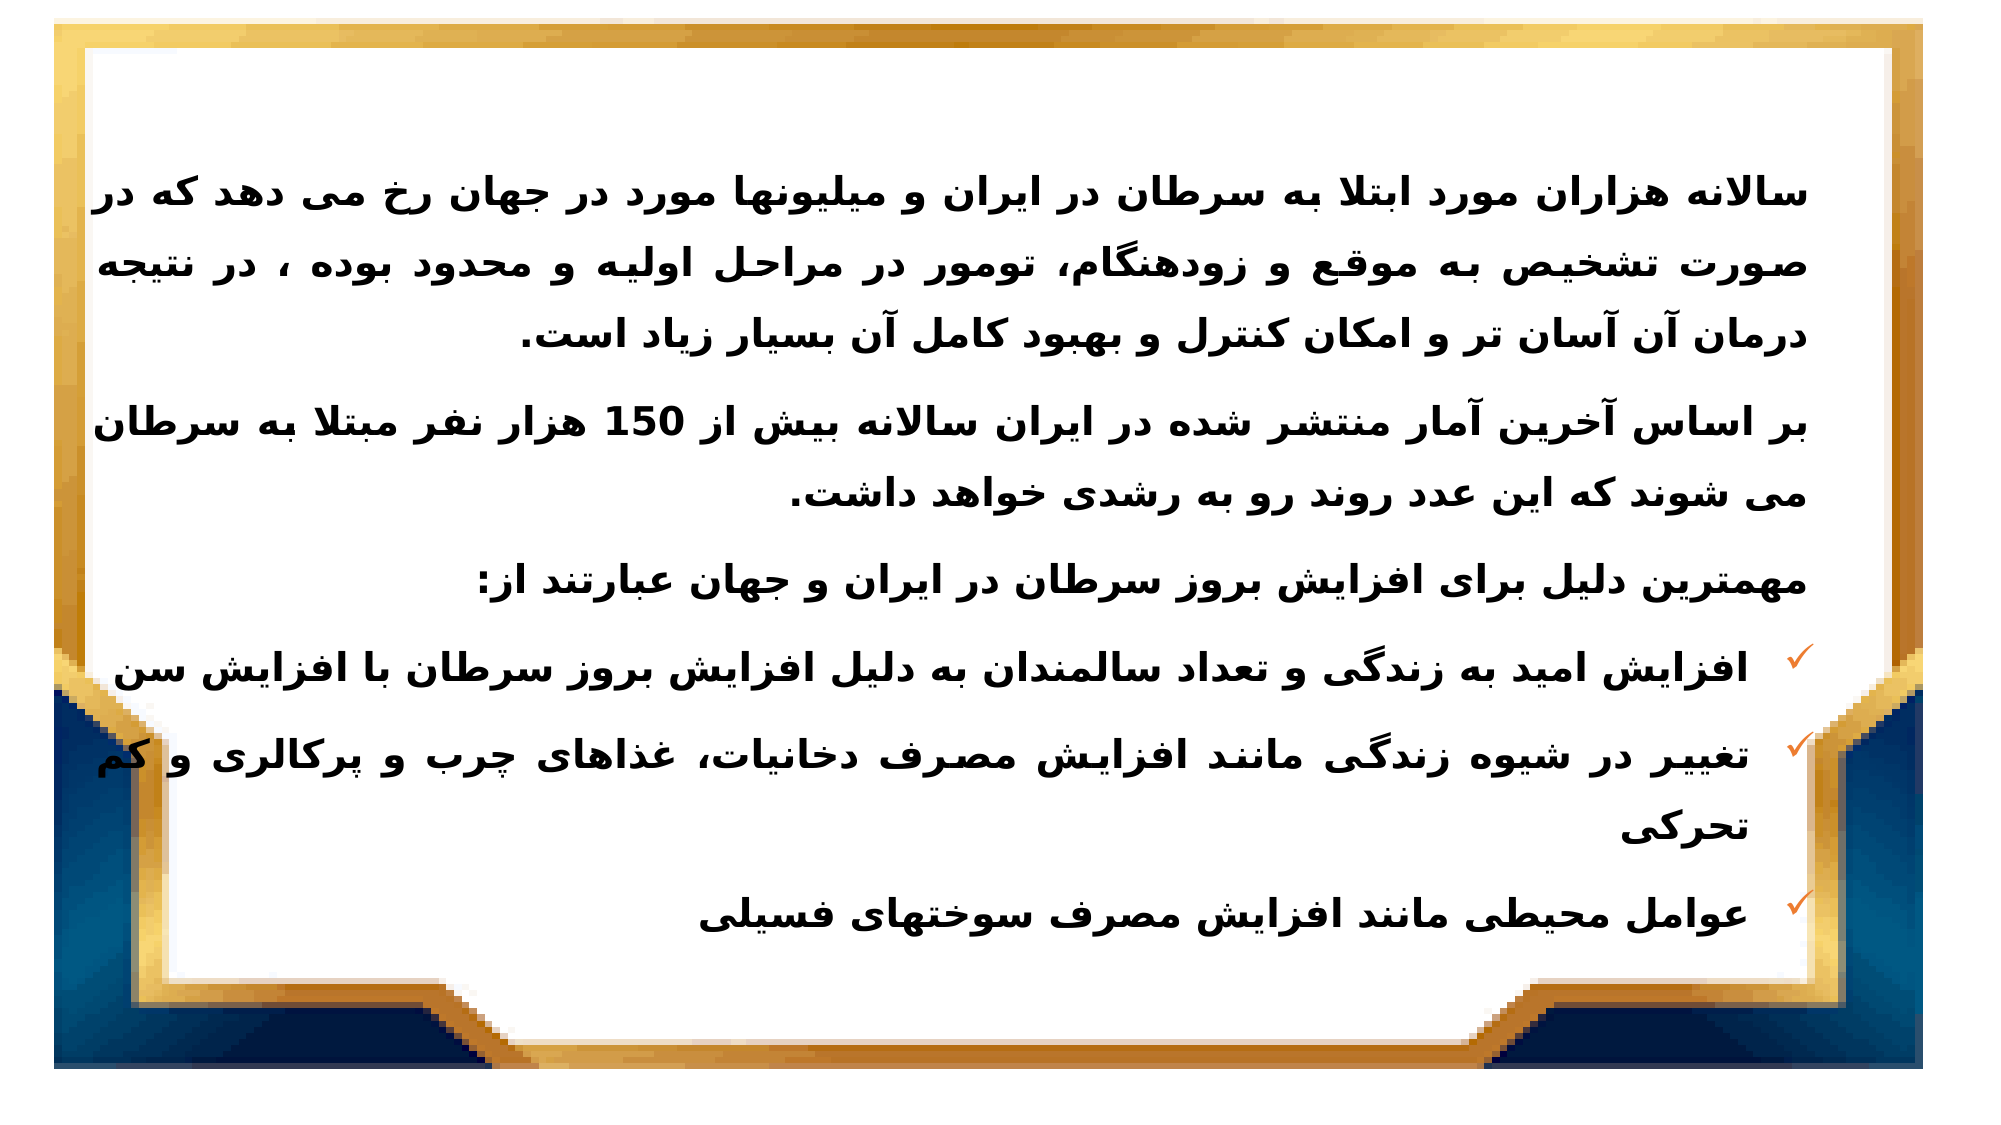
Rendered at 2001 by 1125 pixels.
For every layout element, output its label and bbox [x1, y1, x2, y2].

list [0, 0, 2000, 1125]
